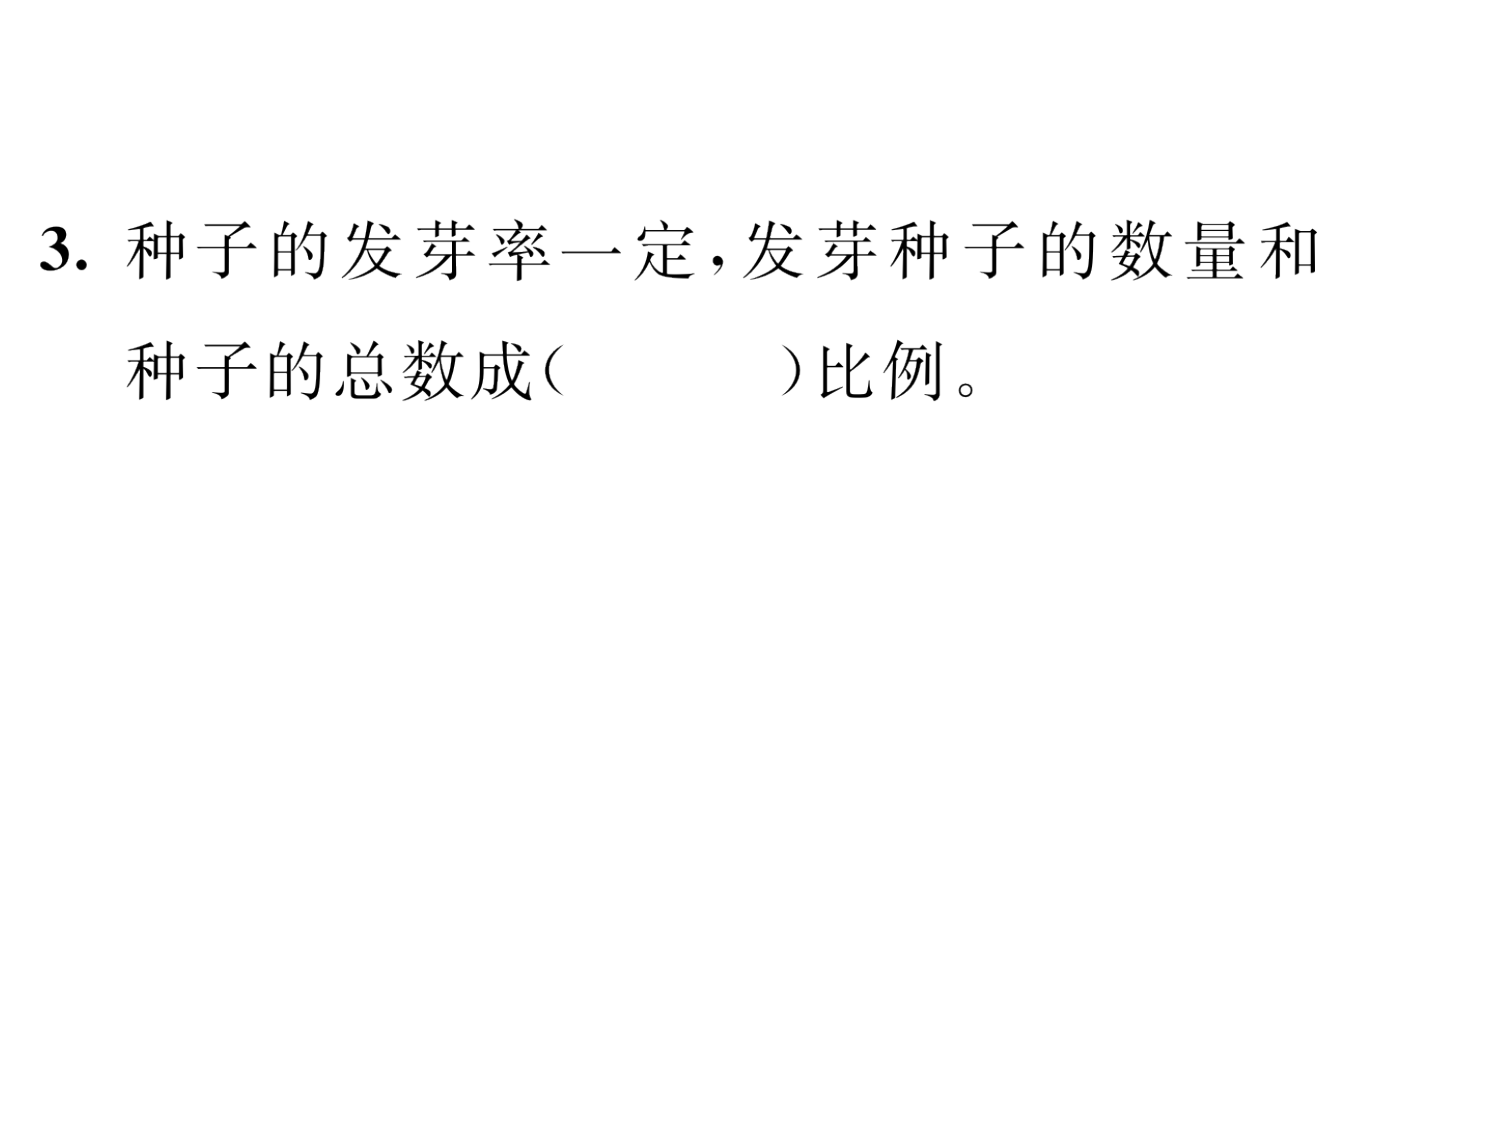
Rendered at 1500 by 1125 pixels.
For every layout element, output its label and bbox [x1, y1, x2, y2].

picture [35, 177, 1453, 447]
